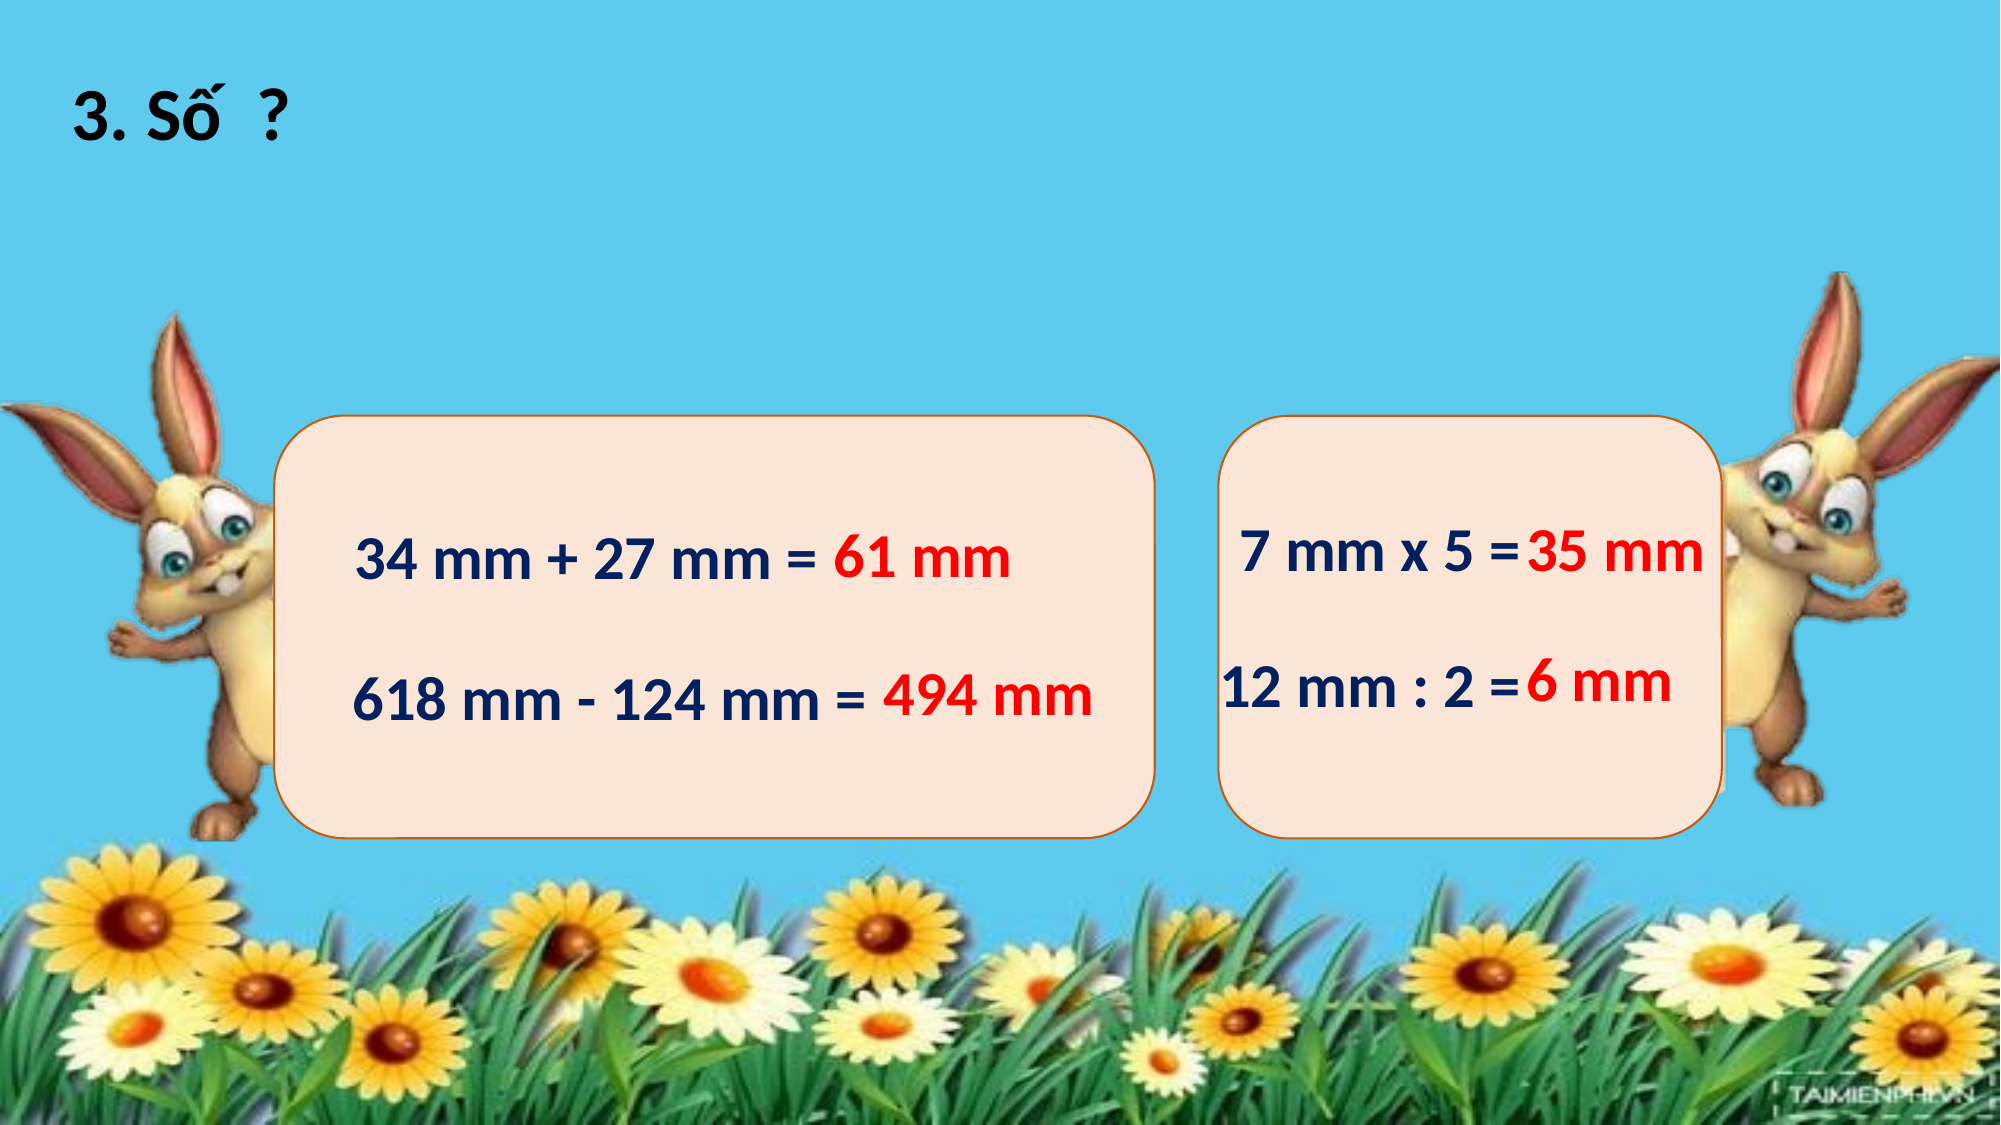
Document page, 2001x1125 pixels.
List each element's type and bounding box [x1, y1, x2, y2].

picture [0, 861, 2000, 1125]
picture [0, 0, 2000, 263]
text_box [0, 263, 2000, 861]
